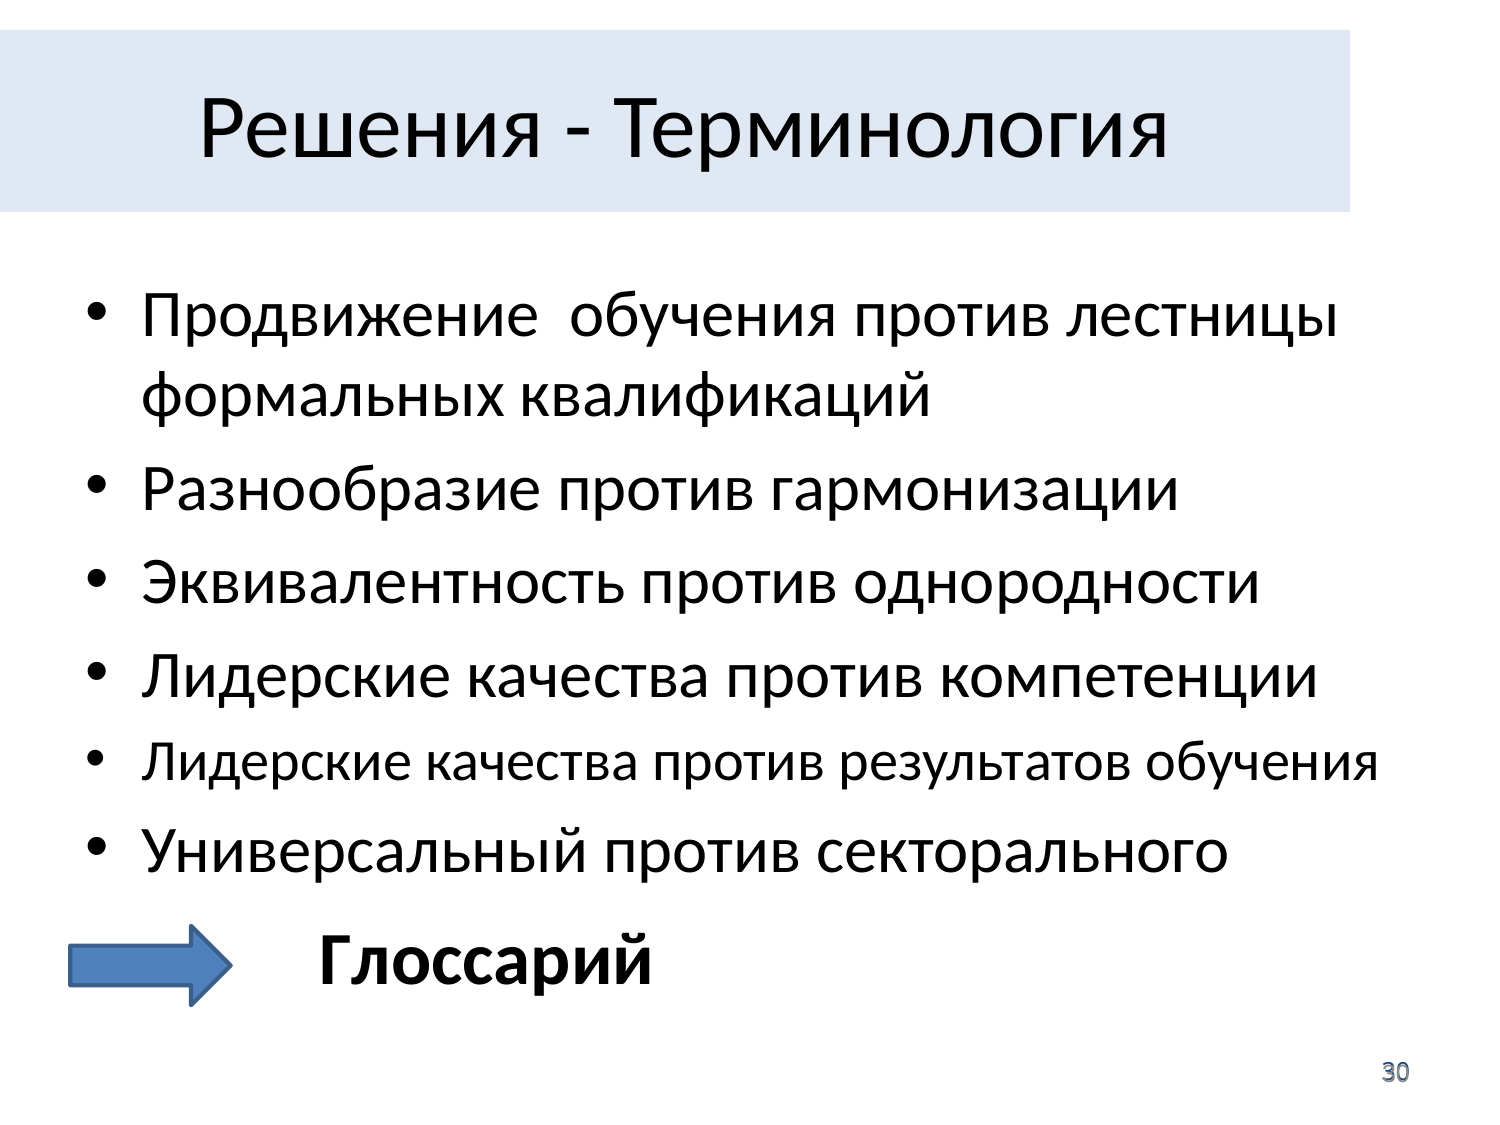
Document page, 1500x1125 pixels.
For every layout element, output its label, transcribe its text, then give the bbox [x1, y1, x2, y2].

slide_number 30 [1074, 1042, 1425, 1103]
list Продвижение обучения против лестницы формальных квалификаций Разнообразие против гармонизации Эквивалентность против однородности Лидерские качества против компетенции Лидерские качества против результатов обучения Универсальный против секторального [70, 262, 1500, 1005]
title Решения - Терминология [0, 29, 1350, 213]
text_box Глоссарий [304, 902, 786, 1008]
text_box [68, 923, 233, 1008]
